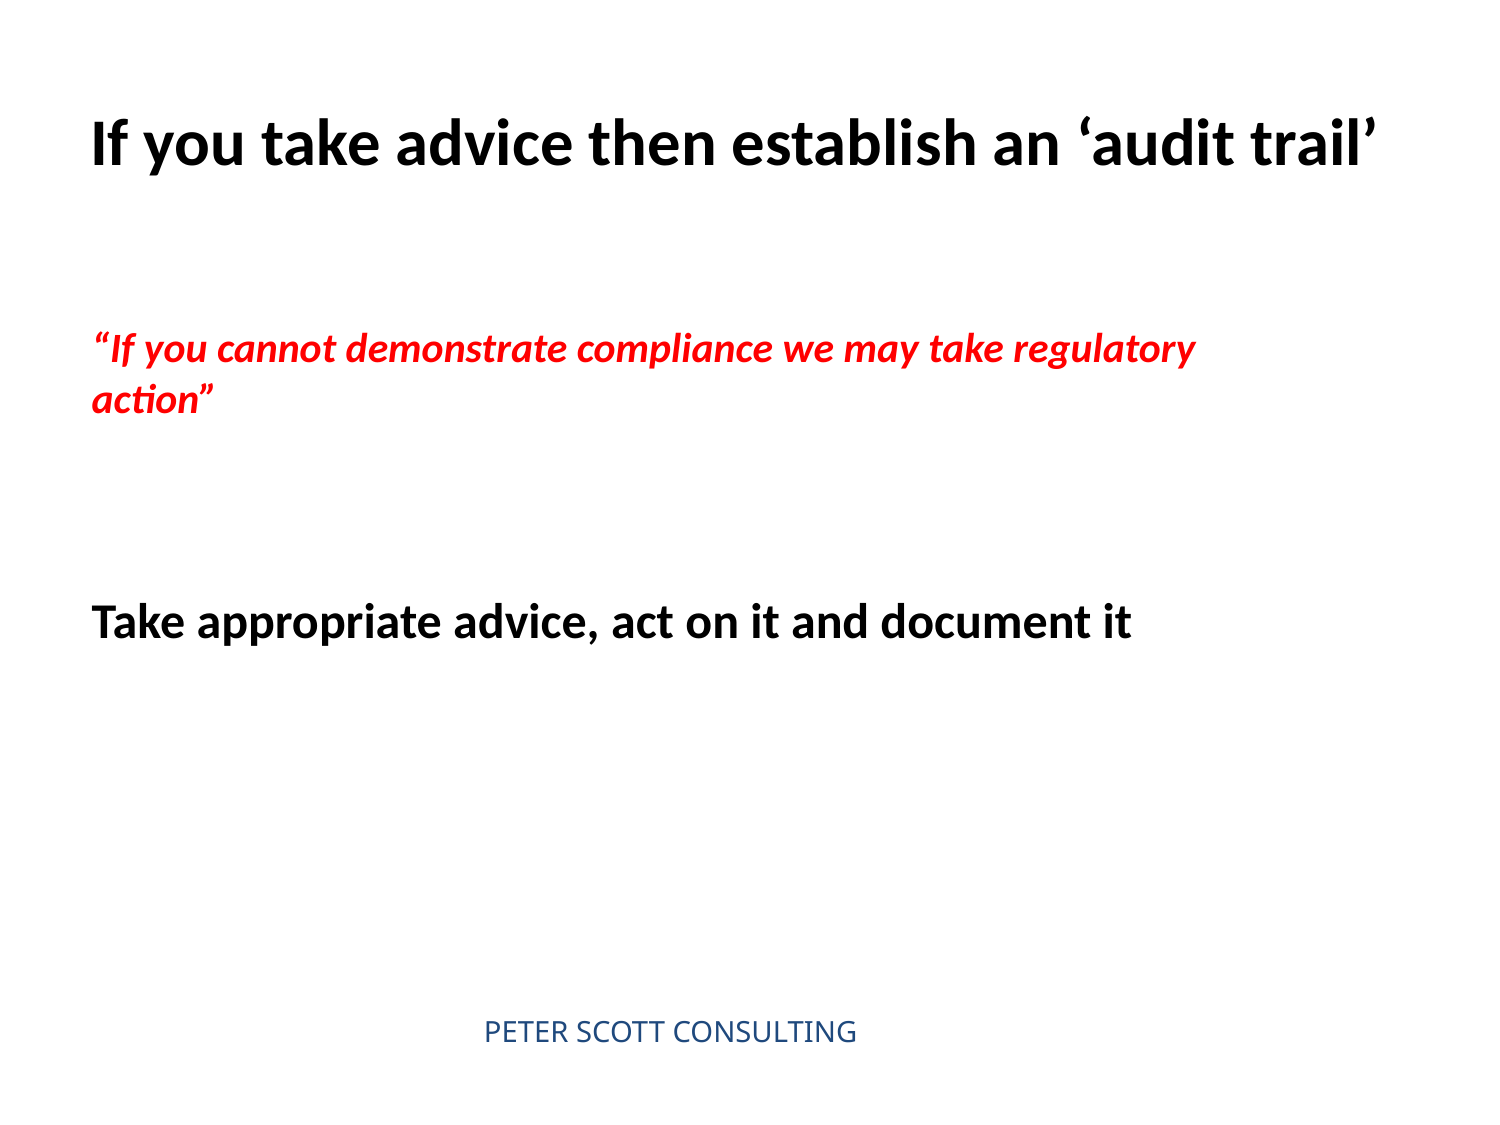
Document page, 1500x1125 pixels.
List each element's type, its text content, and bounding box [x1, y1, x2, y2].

list “If you cannot demonstrate compliance we may take regulatory action” Take appropriate advice, act on it and document it [76, 255, 1327, 1012]
title If you take advice then establish an ‘audit trail’ [75, 45, 1425, 233]
text_box PETER SCOTT CONSULTING [428, 1005, 913, 1056]
